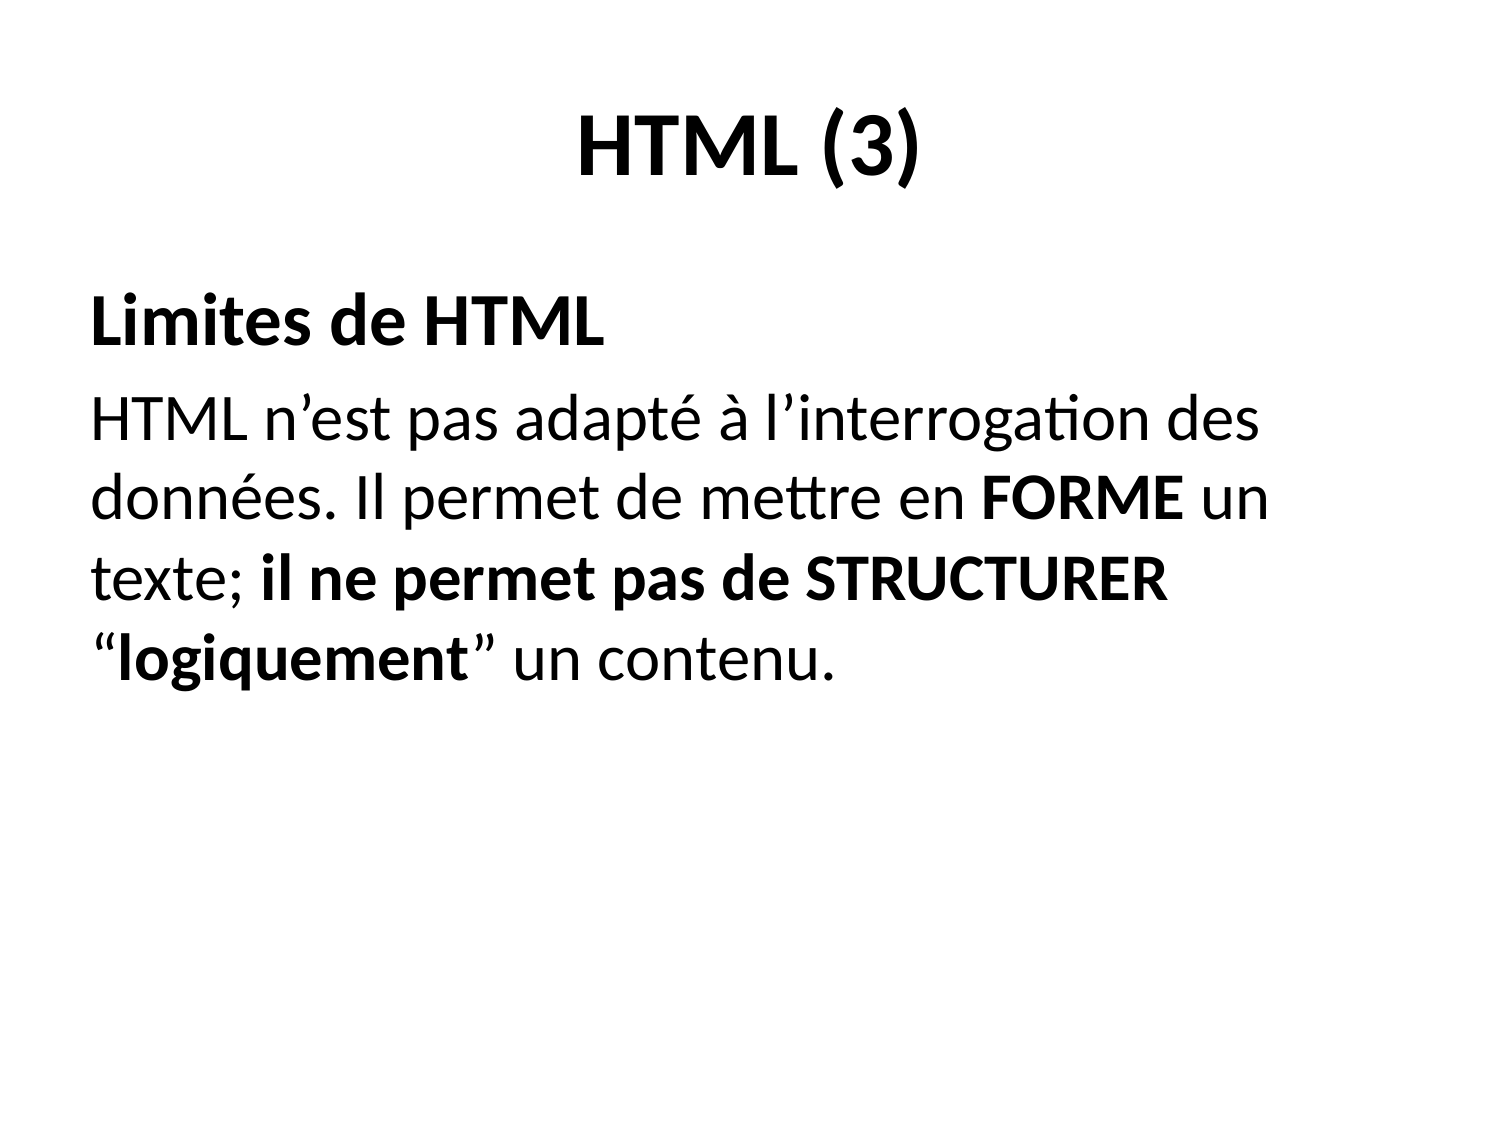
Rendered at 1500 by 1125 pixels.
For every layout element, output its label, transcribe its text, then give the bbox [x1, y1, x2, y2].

title HTML (3) [75, 45, 1425, 233]
list Limites de HTML HTML n’est pas adapté à l’interrogation des données. Il permet de mettre en FORME un texte; il ne permet pas de STRUCTURER “logiquement” un contenu. [75, 262, 1425, 1005]
